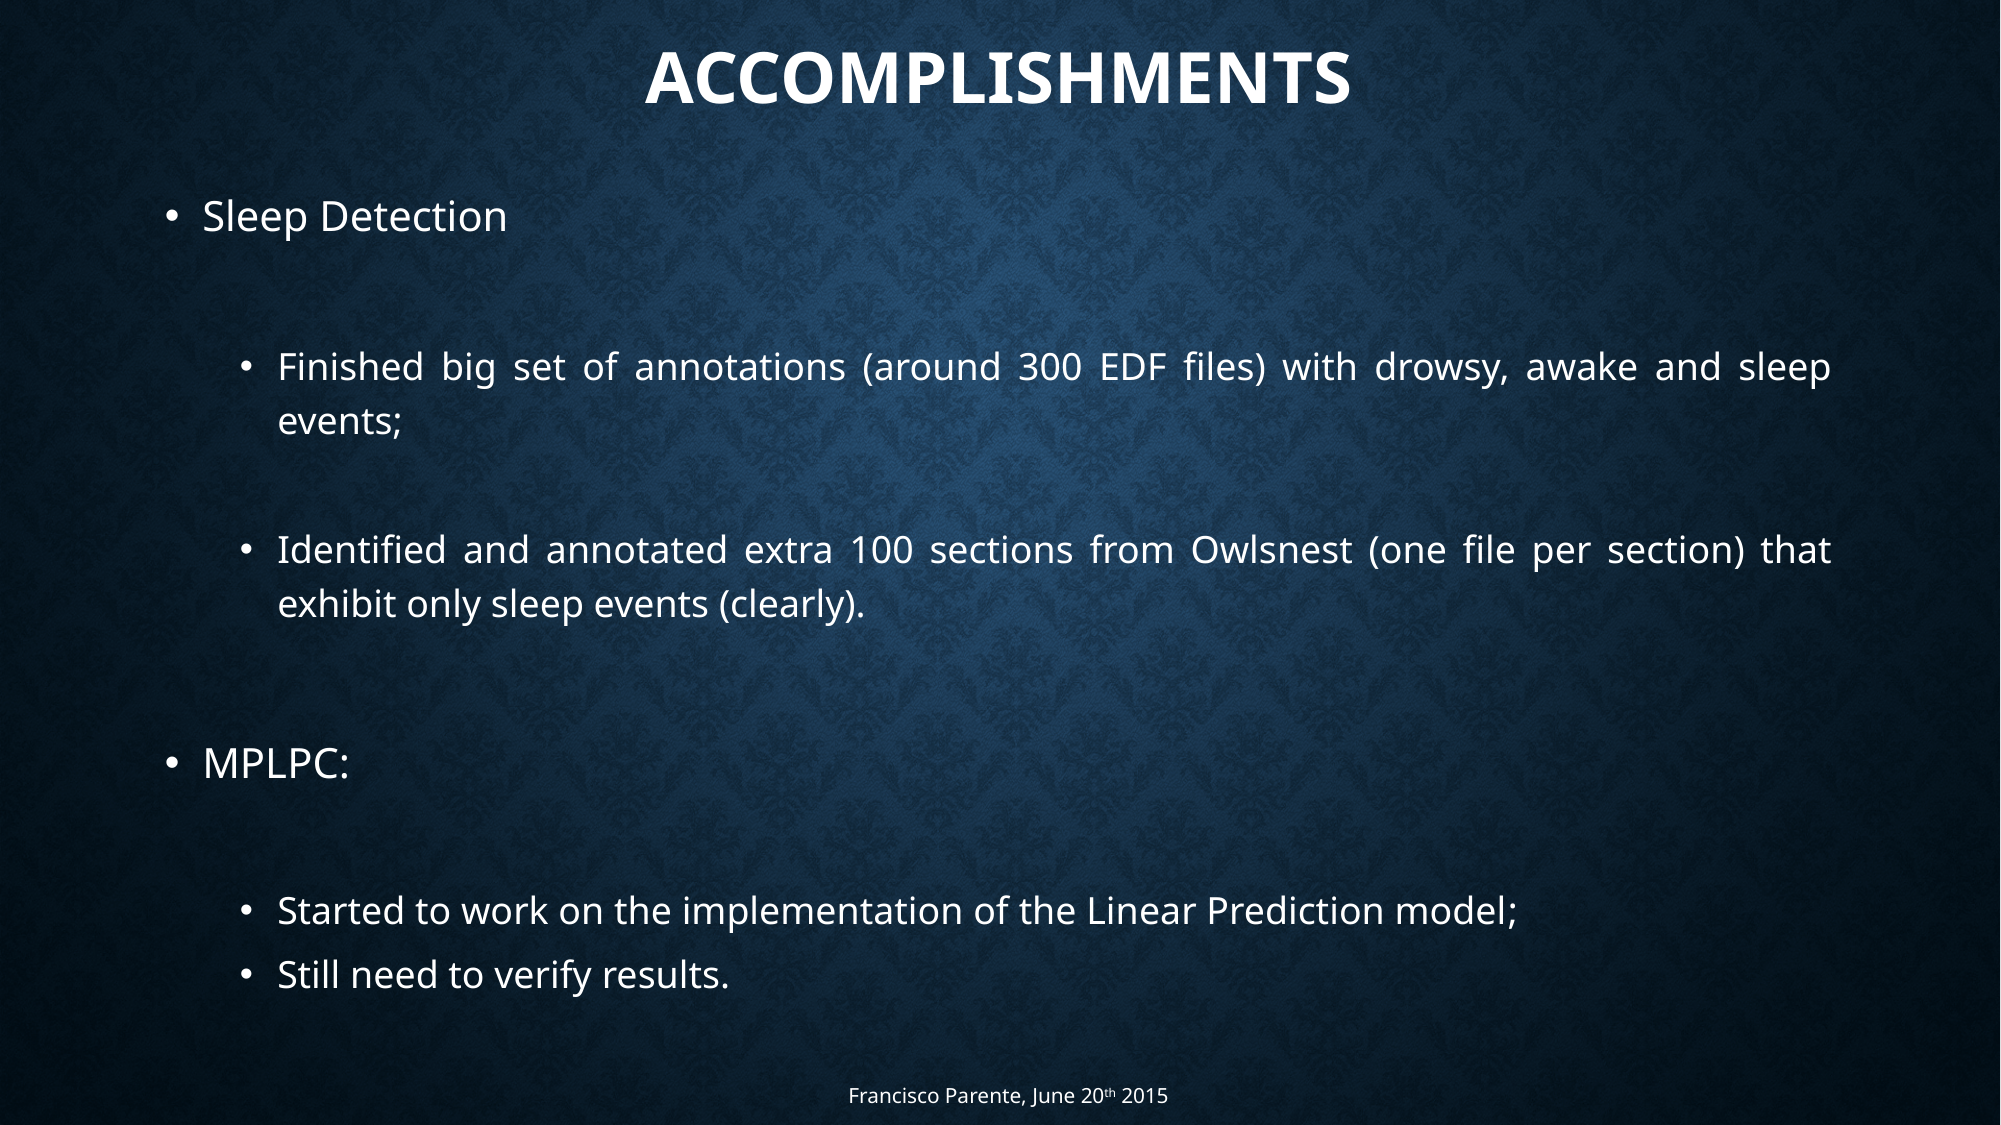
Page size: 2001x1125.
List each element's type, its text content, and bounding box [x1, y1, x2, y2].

title accomplishments [149, 8, 1849, 154]
list Sleep Detection Finished big set of annotations (around 300 EDF files) with drowsy, awake and sleep events; Identified and annotated extra 100 sections from Owlsnest (one file per section) that exhibit only sleep events (clearly). MPLPC: Started to work on the implementation of the Linear Prediction model; Still need to verify results. [149, 172, 1849, 1066]
footer Francisco Parente, June 20th 2015 [833, 1065, 1928, 1125]
